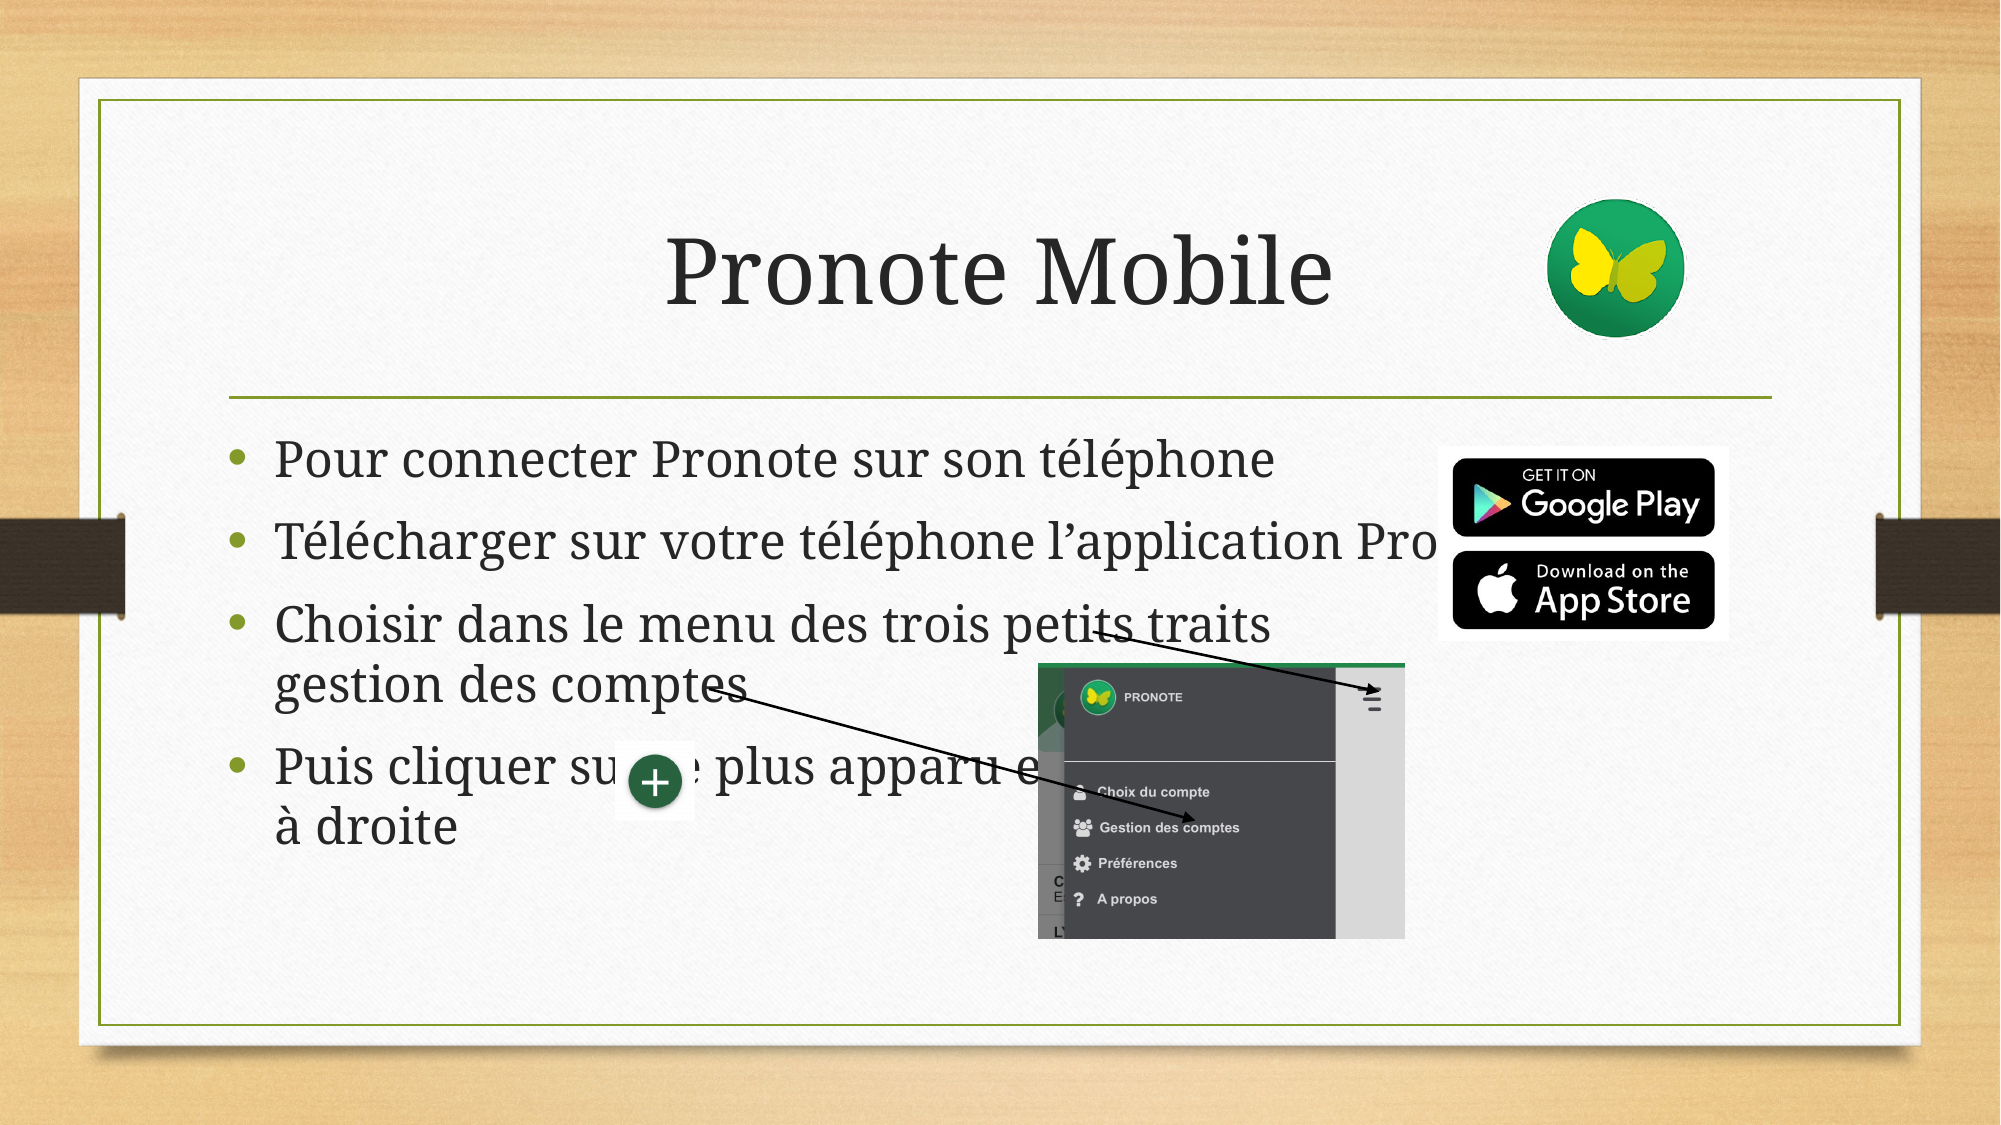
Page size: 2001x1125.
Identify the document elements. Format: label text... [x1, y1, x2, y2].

title Pronote Mobile [212, 161, 1788, 375]
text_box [708, 688, 1196, 821]
list Pour connecter Pronote sur son téléphone Télécharger sur votre téléphone l’application Pronote via Choisir dans le menu des trois petits traits gestion des comptes Puis cliquer sur le plus apparu en bas à droite [212, 419, 1788, 964]
picture [0, 0, 2001, 1125]
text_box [1092, 631, 1380, 692]
